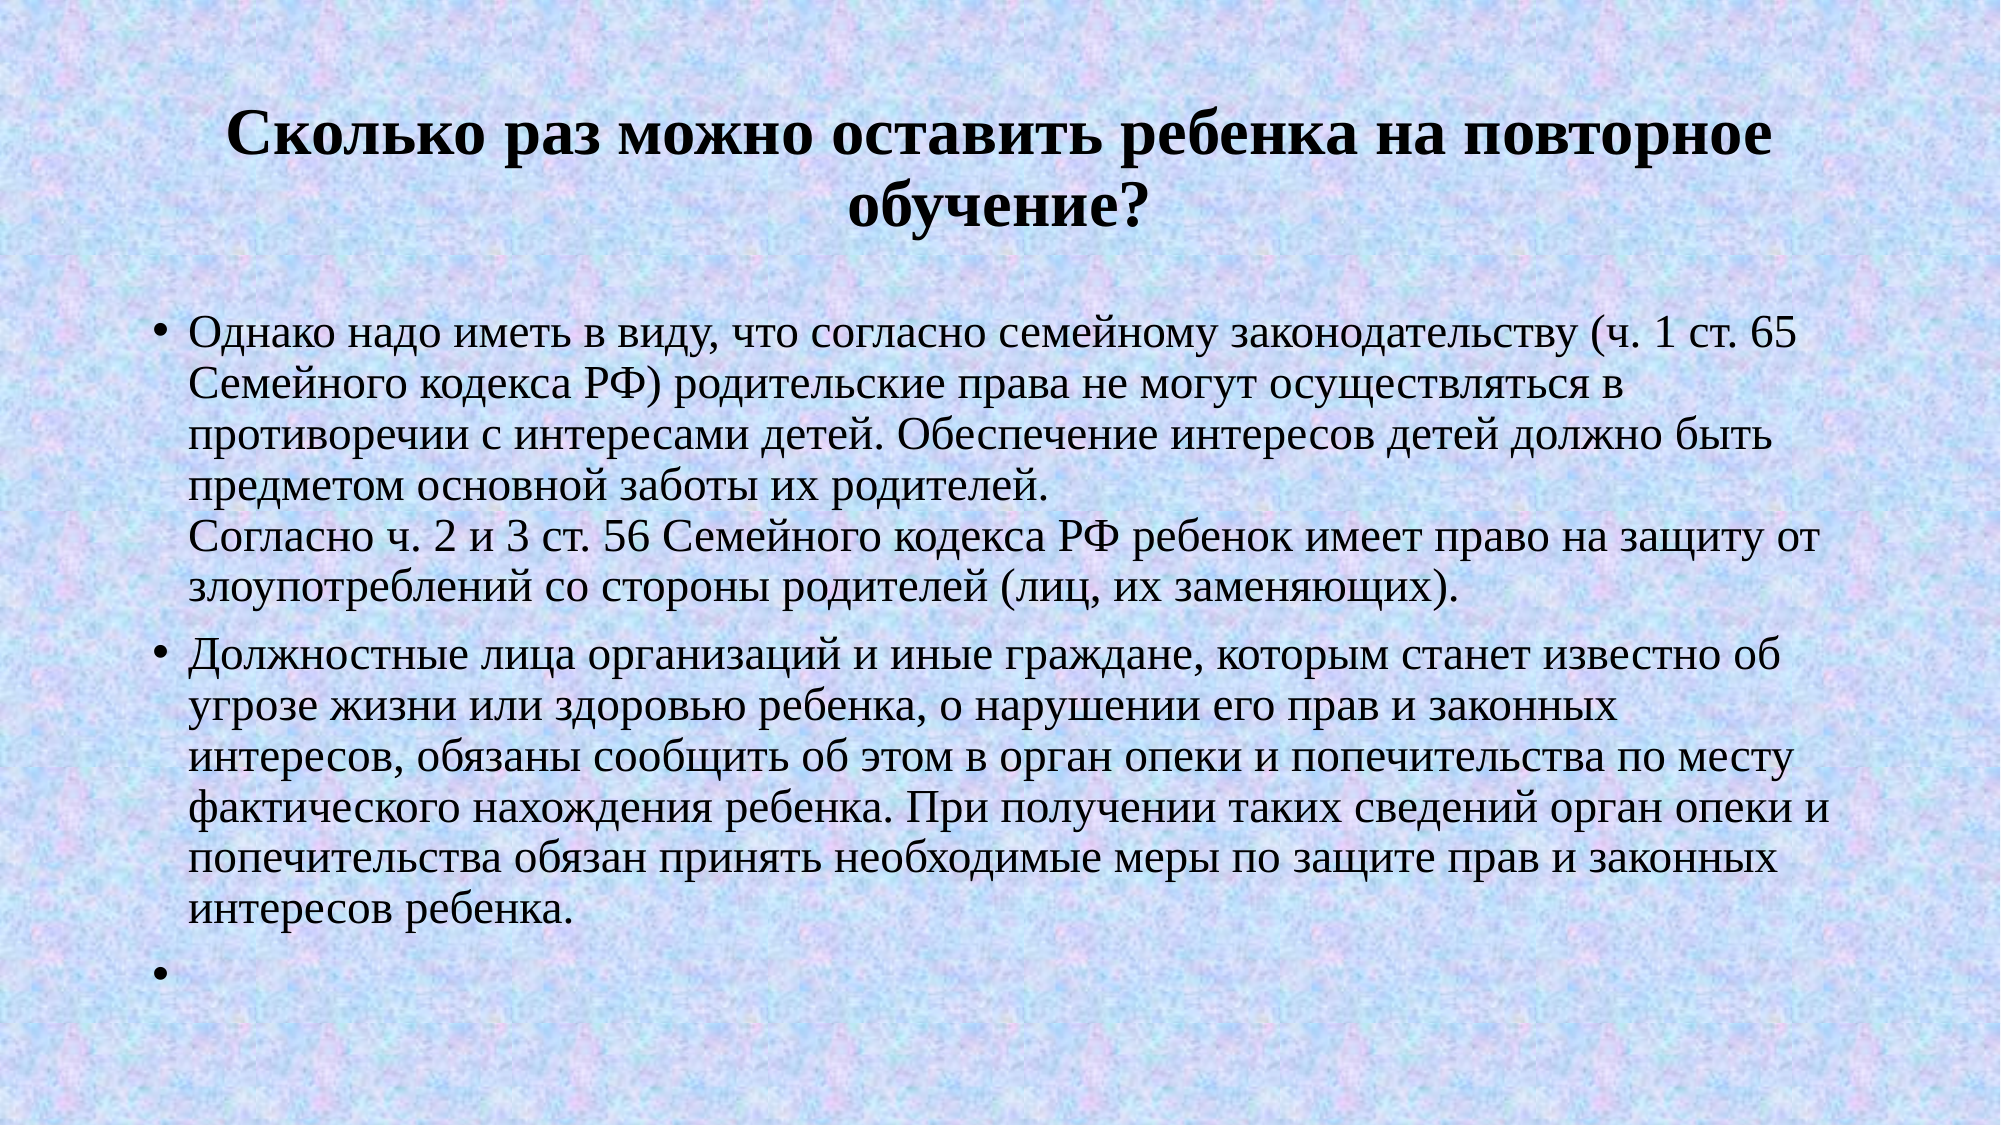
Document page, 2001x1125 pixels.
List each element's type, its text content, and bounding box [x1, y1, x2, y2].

list Однако надо иметь в виду, что согласно семейному законодательству (ч. 1 ст. 65 Семейного кодекса РФ) родительские права не могут осуществляться в противоречии с интересами детей. Обеспечение интересов детей должно быть предметом основной заботы их родителей. Согласно ч. 2 и 3 ст. 56 Семейного кодекса РФ ребенок имеет право на защиту от злоупотреблений со стороны родителей (лиц, их заменяющих). Должностные лица организаций и иные граждане, которым станет известно об угрозе жизни или здоровью ребенка, о нарушении его прав и законных интересов, обязаны сообщить об этом в орган опеки и попечительства по месту фактического нахождения ребенка. При получении таких сведений орган опеки и попечительства обязан принять необходимые меры по защите прав и законных интересов ребенка. [137, 299, 1863, 1014]
title Сколько раз можно оставить ребенка на повторное обучение? [137, 59, 1863, 278]
picture [0, 0, 2001, 1125]
